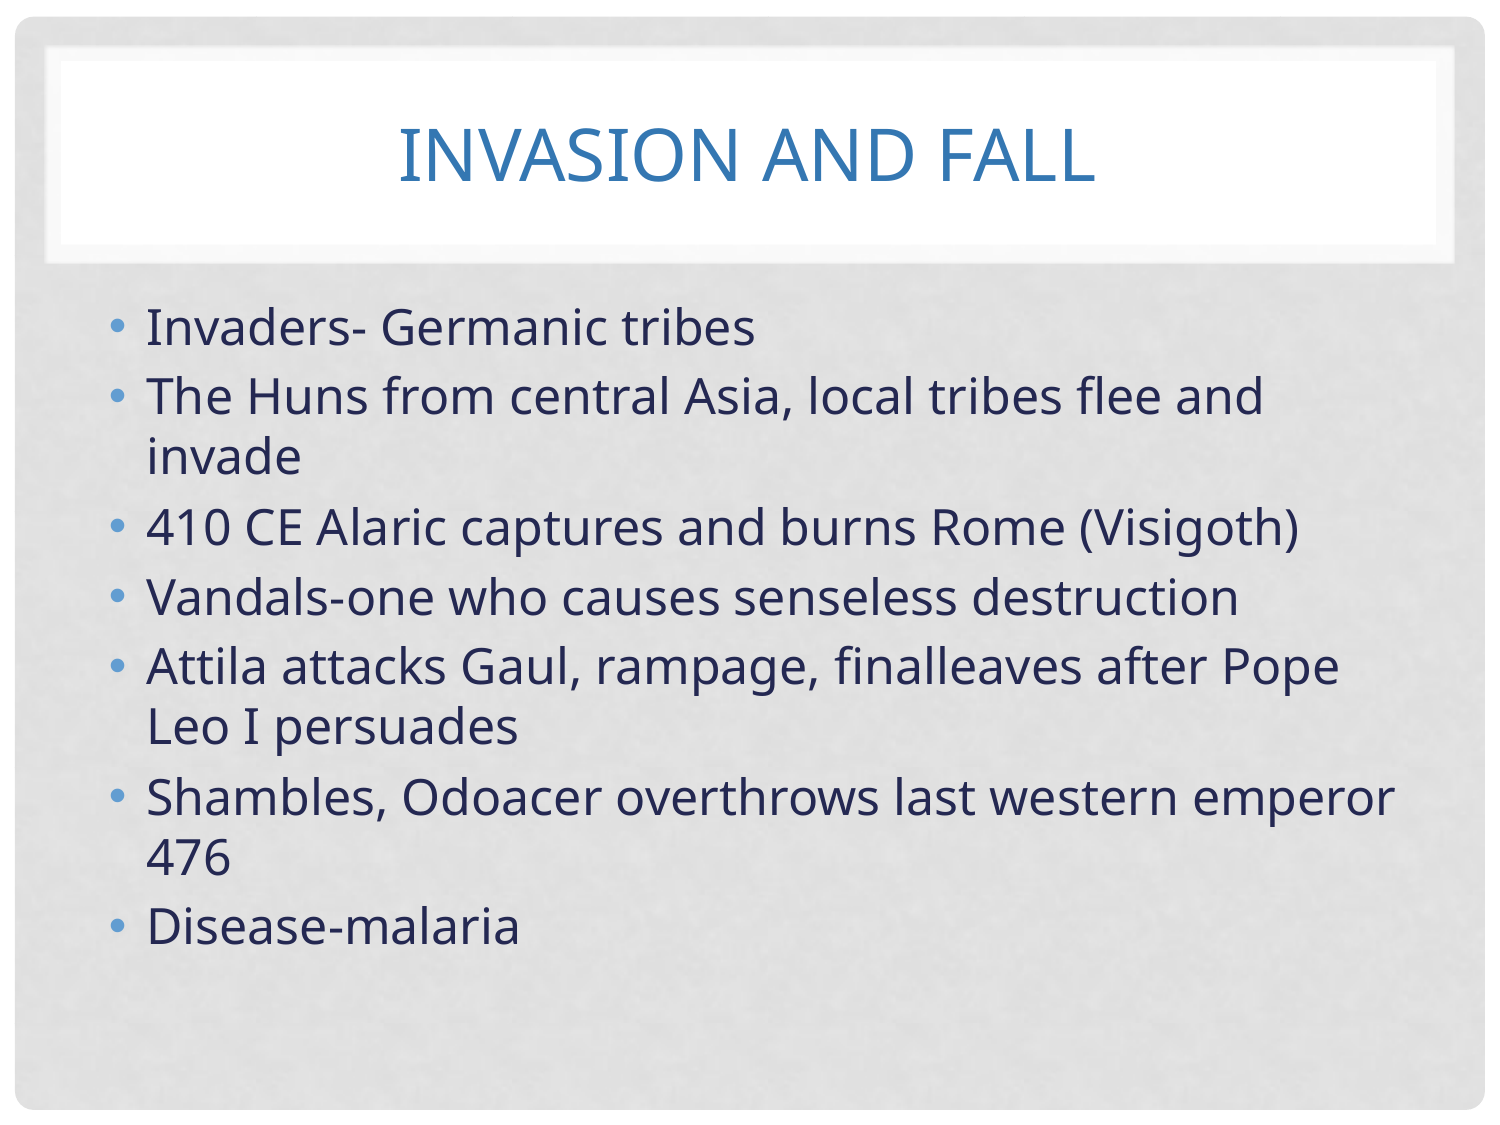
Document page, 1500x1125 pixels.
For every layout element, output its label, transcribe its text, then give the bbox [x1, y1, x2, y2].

title Invasion and Fall [69, 66, 1425, 238]
list Invaders- Germanic tribes The Huns from central Asia, local tribes flee and invade 410 CE Alaric captures and burns Rome (Visigoth) Vandals-one who causes senseless destruction Attila attacks Gaul, rampage, finalleaves after Pope Leo I persuades Shambles, Odoacer overthrows last western emperor 476 Disease-malaria [75, 287, 1425, 1005]
